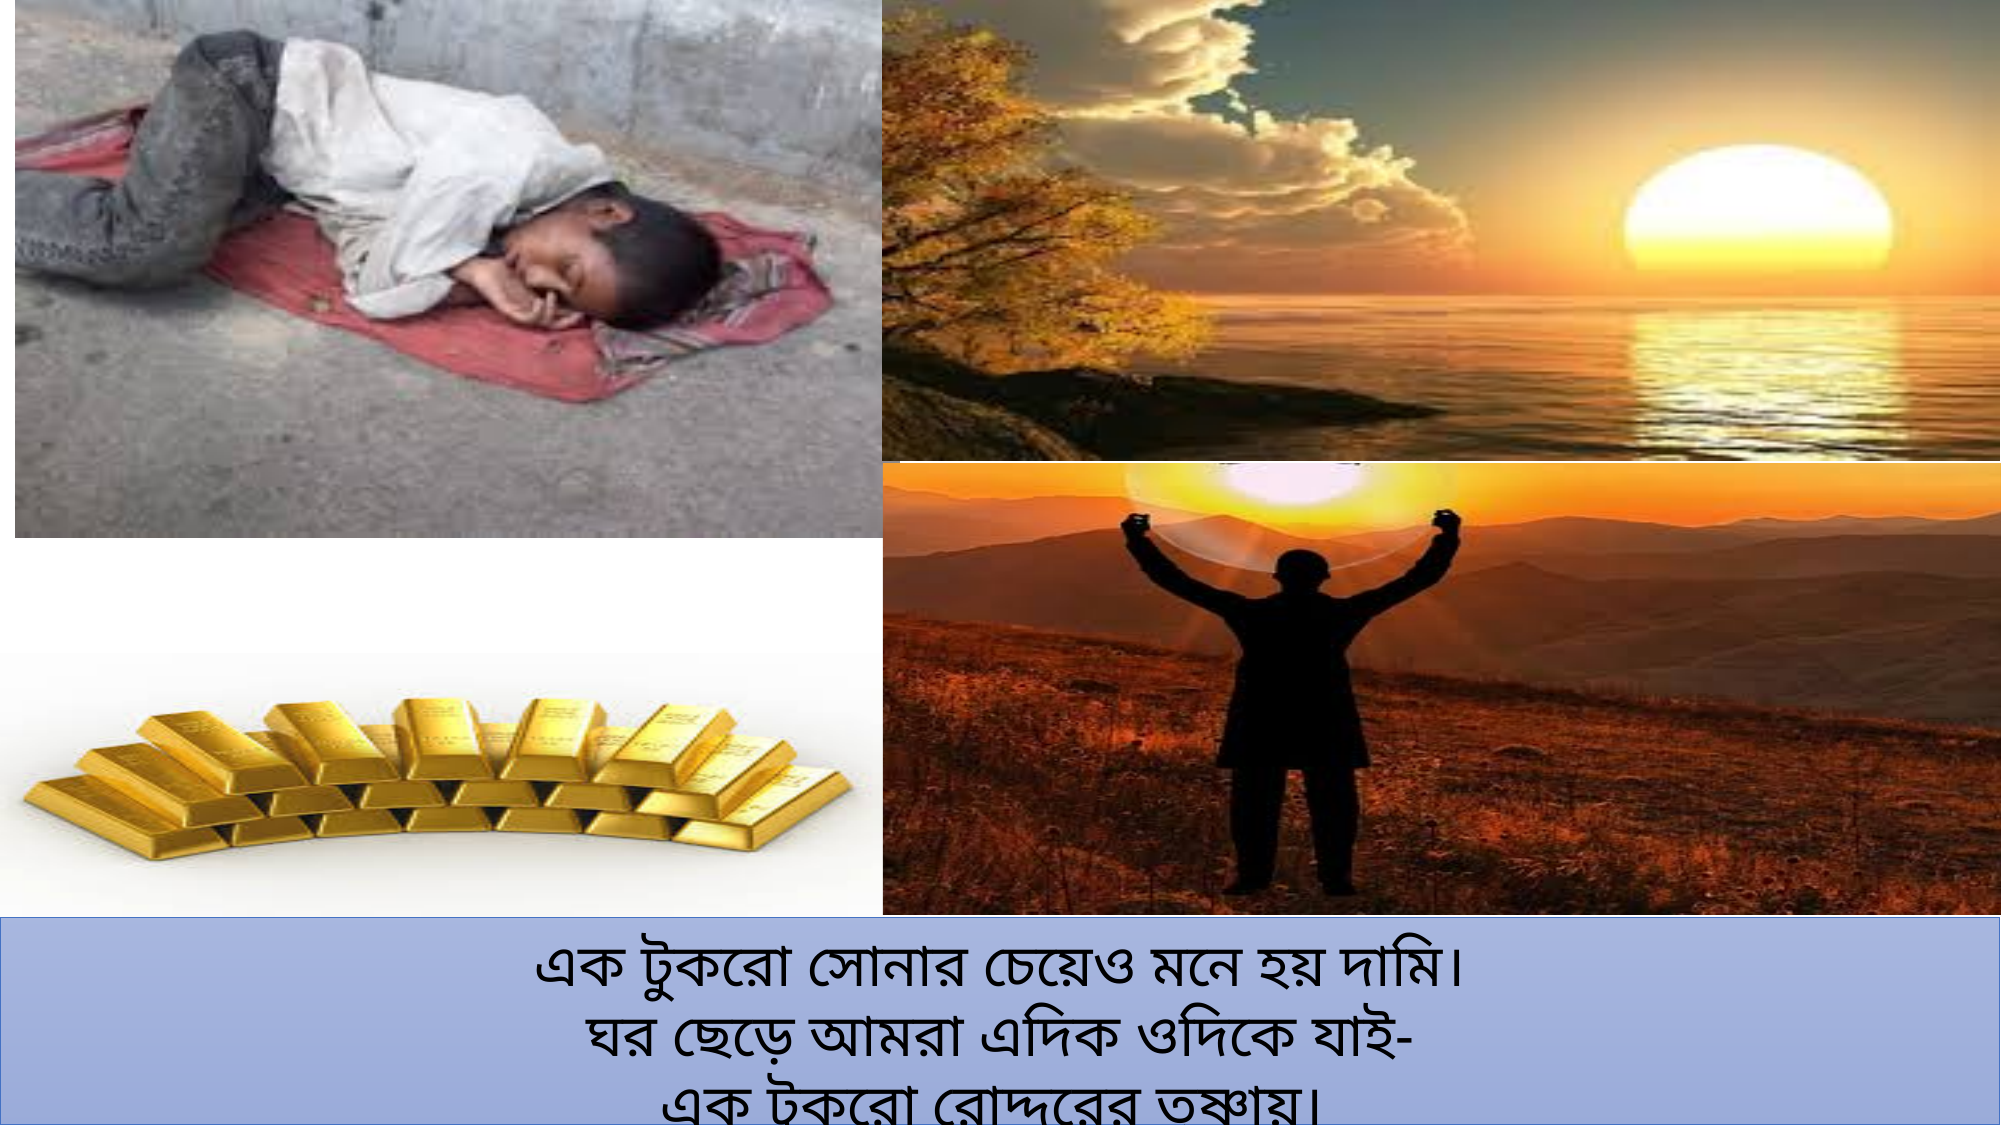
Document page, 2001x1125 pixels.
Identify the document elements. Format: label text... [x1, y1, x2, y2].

picture [0, 0, 2001, 918]
text_box এক টুকরো সোনার চেয়েও মনে হয় দামি। ঘর ছেড়ে আমরা এদিক ওদিকে যাই- এক টুকরো রোদ্দুরের তৃষ্ণায়। [0, 917, 2000, 1125]
